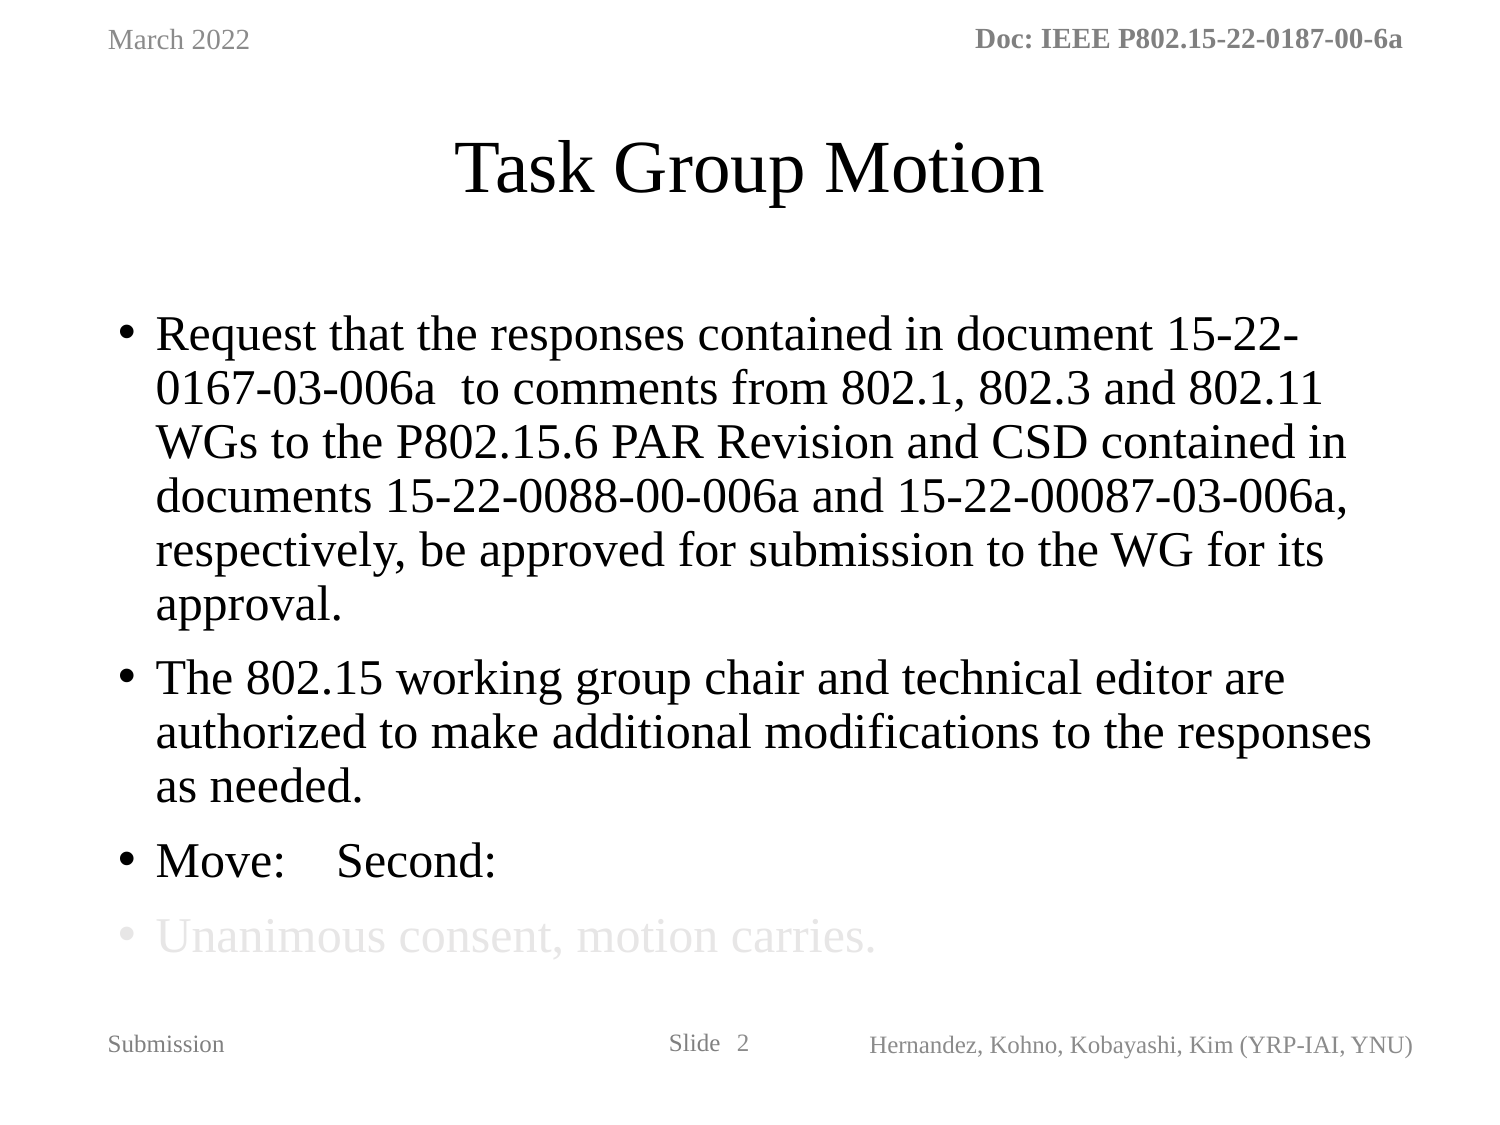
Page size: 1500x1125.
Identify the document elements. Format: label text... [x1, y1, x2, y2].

list Request that the responses contained in document 15-22-0167-03-006a to comments from 802.1, 802.3 and 802.11 WGs to the P802.15.6 PAR Revision and CSD contained in documents 15-22-0088-00-006a and 15-22-00087-03-006a, respectively, be approved for submission to the WG for its approval. The 802.15 working group chair and technical editor are authorized to make additional modifications to the responses as needed. Move: Second: Unanimous consent, motion carries. [103, 299, 1397, 1014]
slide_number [92, 7, 431, 68]
title Task Group Motion [103, 59, 1397, 278]
slide_number 2 [707, 1011, 779, 1072]
footer Hernandez, Kohno, Kobayashi, Kim (YRP-IAI, YNU) [847, 1013, 1429, 1074]
